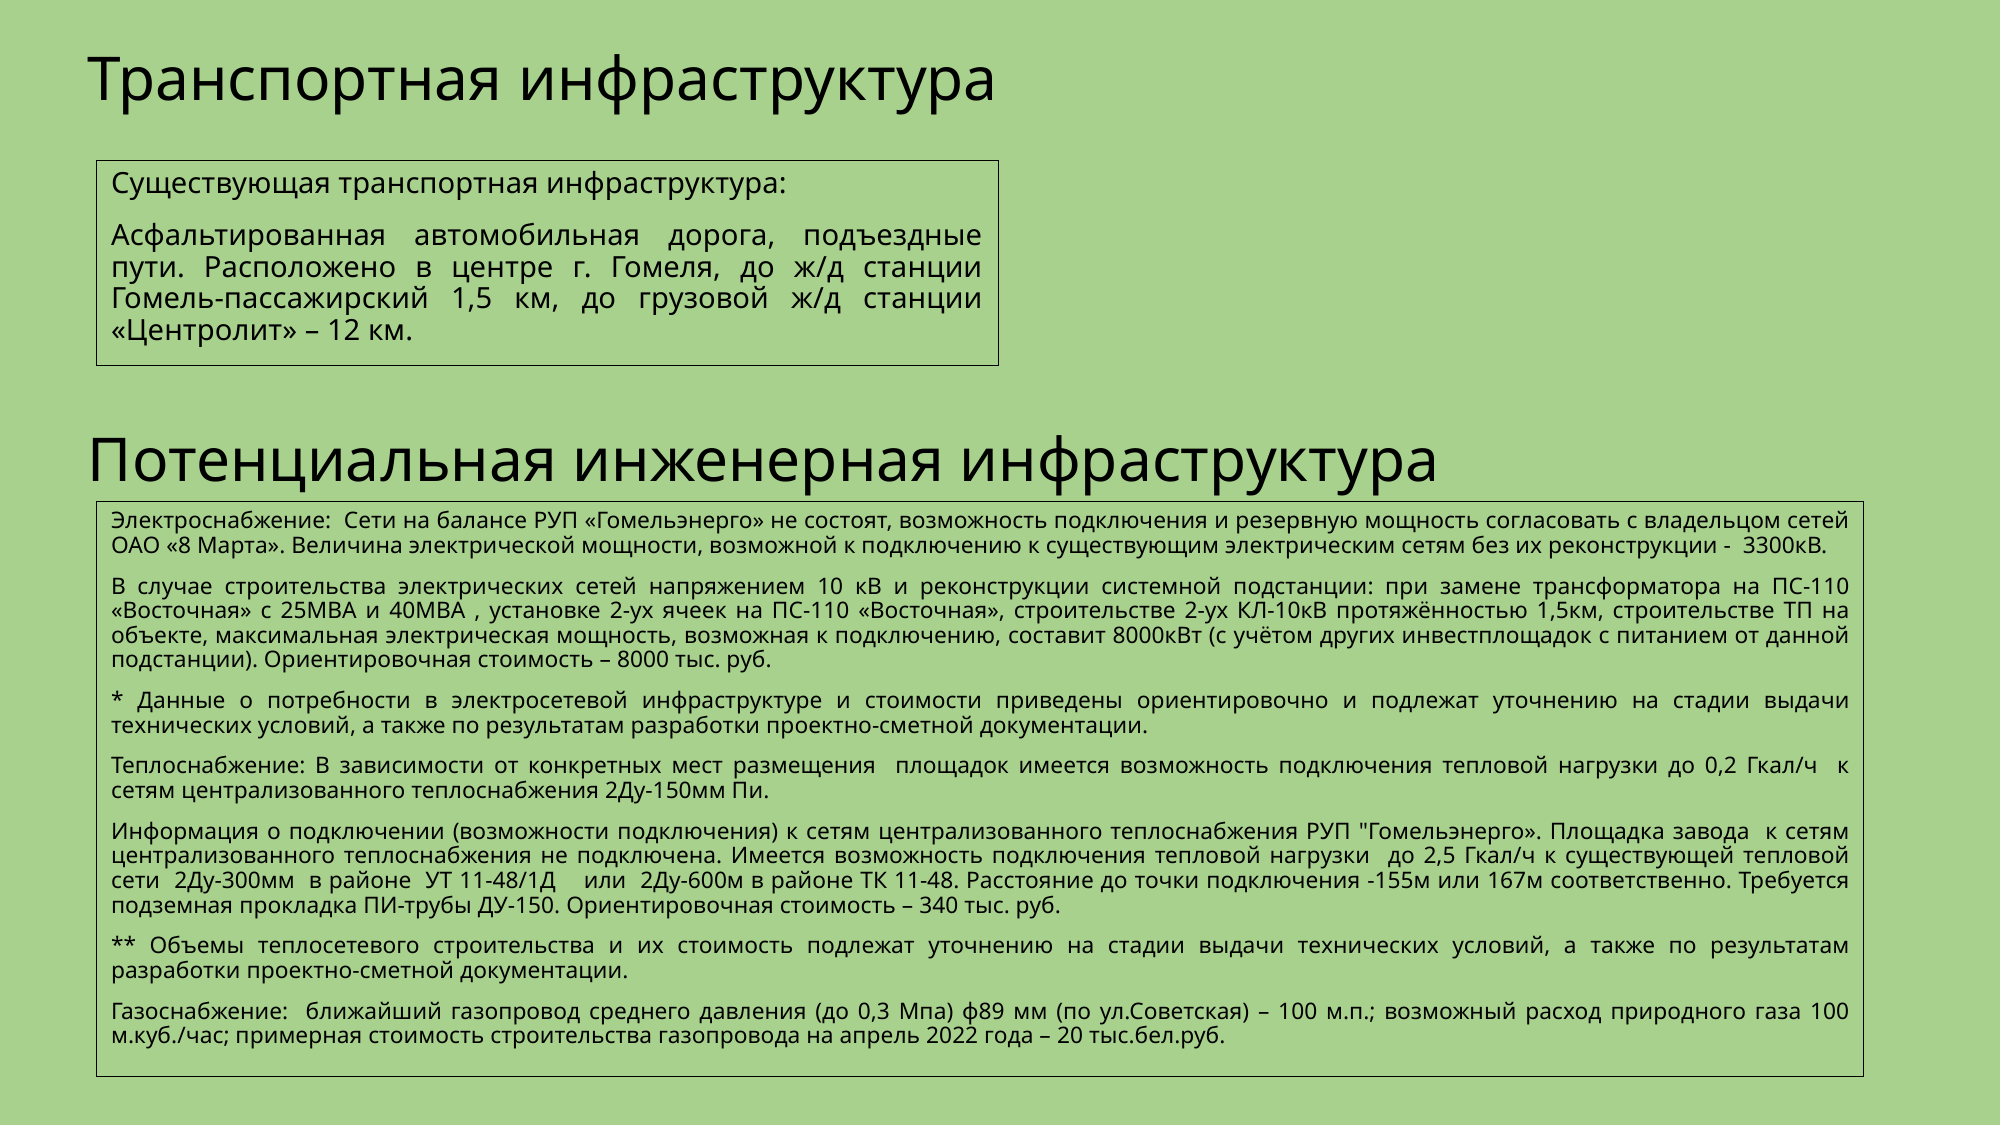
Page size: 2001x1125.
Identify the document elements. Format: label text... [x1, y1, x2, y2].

title Транспортная инфраструктура [72, 17, 1798, 145]
list Существующая транспортная инфраструктура: Асфальтированная автомобильная дорога, подъездные пути. Расположено в центре г. Гомеля, до ж/д станции Гомель-пассажирский 1,5 км, до грузовой ж/д станции «Центролит» – 12 км. [96, 160, 999, 366]
text_box Потенциальная инженерная инфраструктура [72, 399, 1798, 526]
text_box Электроснабжение: Сети на балансе РУП «Гомельэнерго» не состоят, возможность подключения и резервную мощность согласовать с владельцом сетей ОАО «8 Марта». Величина электрической мощности, возможной к подключению к существующим электрическим сетям без их реконструкции - 3300кВ. В случае строительства электрических сетей напряжением 10 кВ и реконструкции системной подстанции: при замене трансформатора на ПС-110 «Восточная» с 25МВА и 40МВА , установке 2-ух ячеек на ПС-110 «Восточная», строительстве 2-ух КЛ-10кВ протяжённостью 1,5км, строительстве ТП на объекте, максимальная электрическая мощность, возможная к подключению, составит 8000кВт (с учётом других инвестплощадок с питанием от данной подстанции). Ориентировочная стоимость – 8000 тыс. руб. * Данные о потребности в электросетевой инфраструктуре и стоимости приведены ориентировочно и подлежат уточнению на стадии выдачи технических условий, а также по результатам разработки проектно-сметной документации. Теплоснабжение: В зависимости от конкретных мест размещения площадок имеется возможность подключения тепловой нагрузки до 0,2 Гкал/ч к сетям централизованного теплоснабжения 2Ду-150мм Пи. Информация о подключении (возможности подключения) к сетям централизованного теплоснабжения РУП "Гомельэнерго». Площадка завода к сетям централизованного теплоснабжения не подключена. Имеется возможность подключения тепловой нагрузки до 2,5 Гкал/ч к существующей тепловой сети 2Ду-300мм в районе УТ 11-48/1Д или 2Ду-600м в районе ТК 11-48. Расстояние до точки подключения -155м или 167м соответственно. Требуется подземная прокладка ПИ-трубы ДУ-150. Ориентировочная стоимость – 340 тыс. руб. ** Объемы теплосетевого строительства и их стоимость подлежат уточнению на стадии выдачи технических условий, а также по результатам разработки проектно-сметной документации. Газоснабжение: ближайший газопровод среднего давления (до 0,3 Мпа) ф89 мм (по ул.Советская) – 100 м.п.; возможный расход природного газа 100 м.куб./час; примерная стоимость строительства газопровода на апрель 2022 года – 20 тыс.бел.руб. [96, 501, 1864, 1077]
